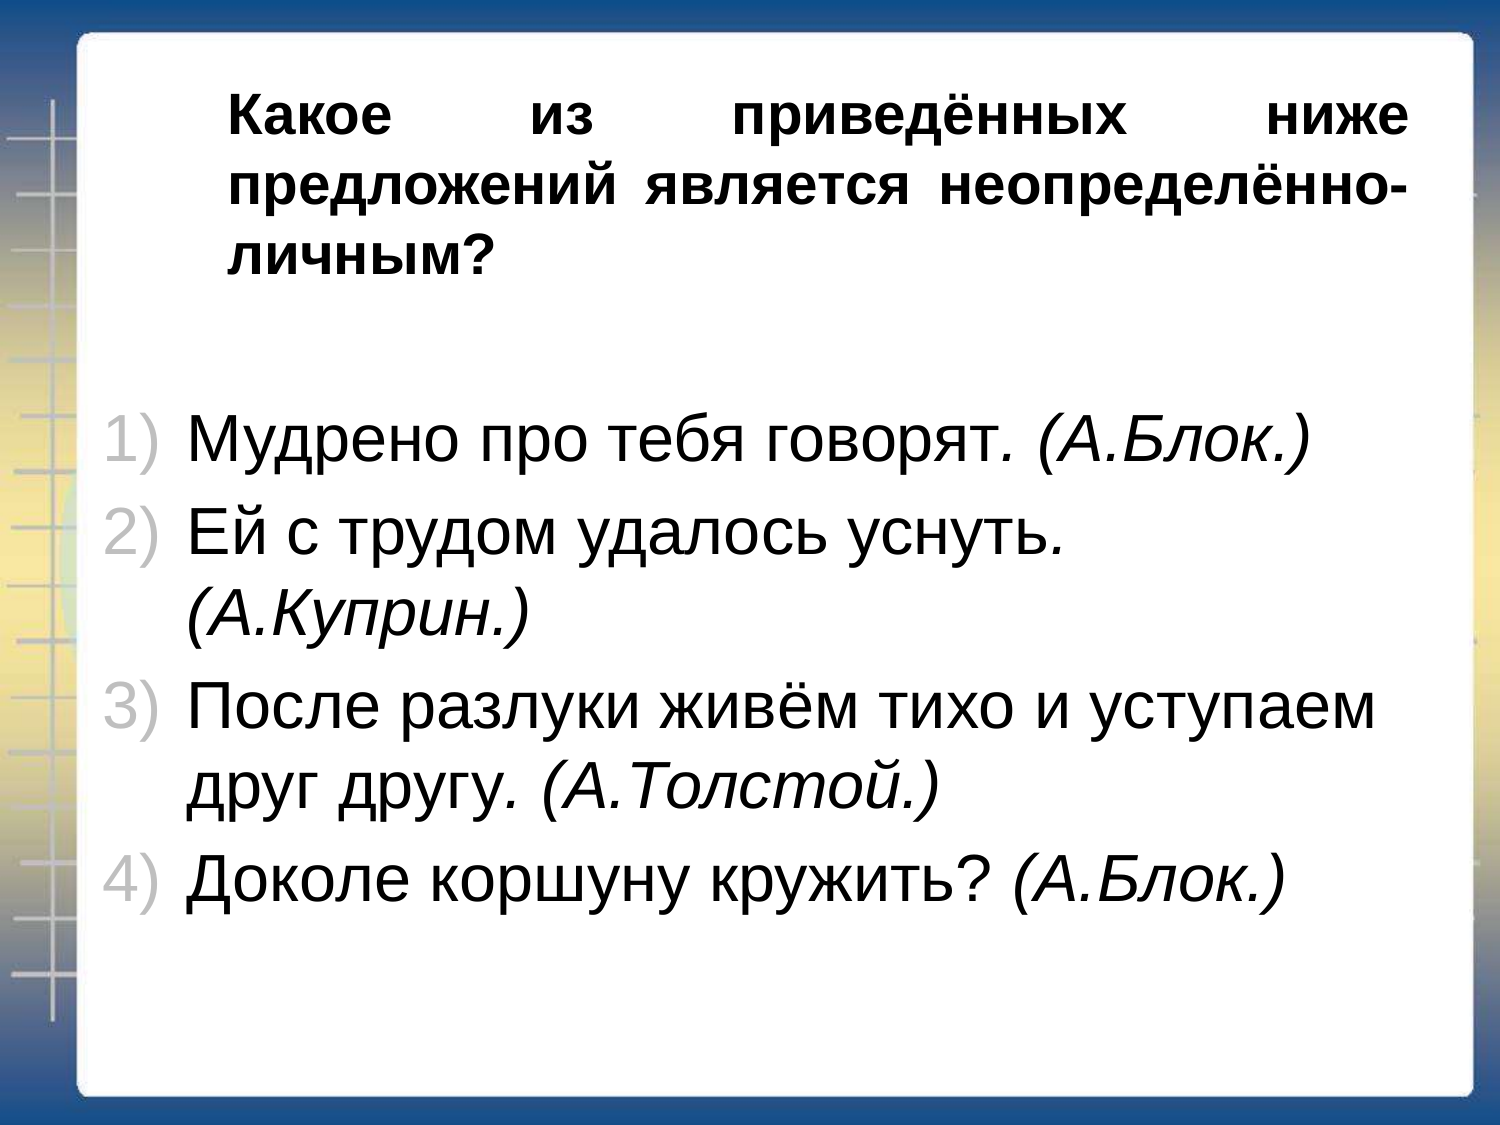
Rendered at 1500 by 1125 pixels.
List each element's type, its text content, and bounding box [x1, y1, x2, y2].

title Какое из приведённых ниже предложений является неопределённо-личным? [212, 87, 1426, 276]
picture [0, 0, 1500, 1125]
list Мудрено про тебя говорят. (А.Блок.) Ей с трудом удалось уснуть. (А.Куприн.) После разлуки живём тихо и уступаем друг другу. (А.Толстой.) Доколе коршуну кружить? (А.Блок.) [87, 387, 1438, 888]
